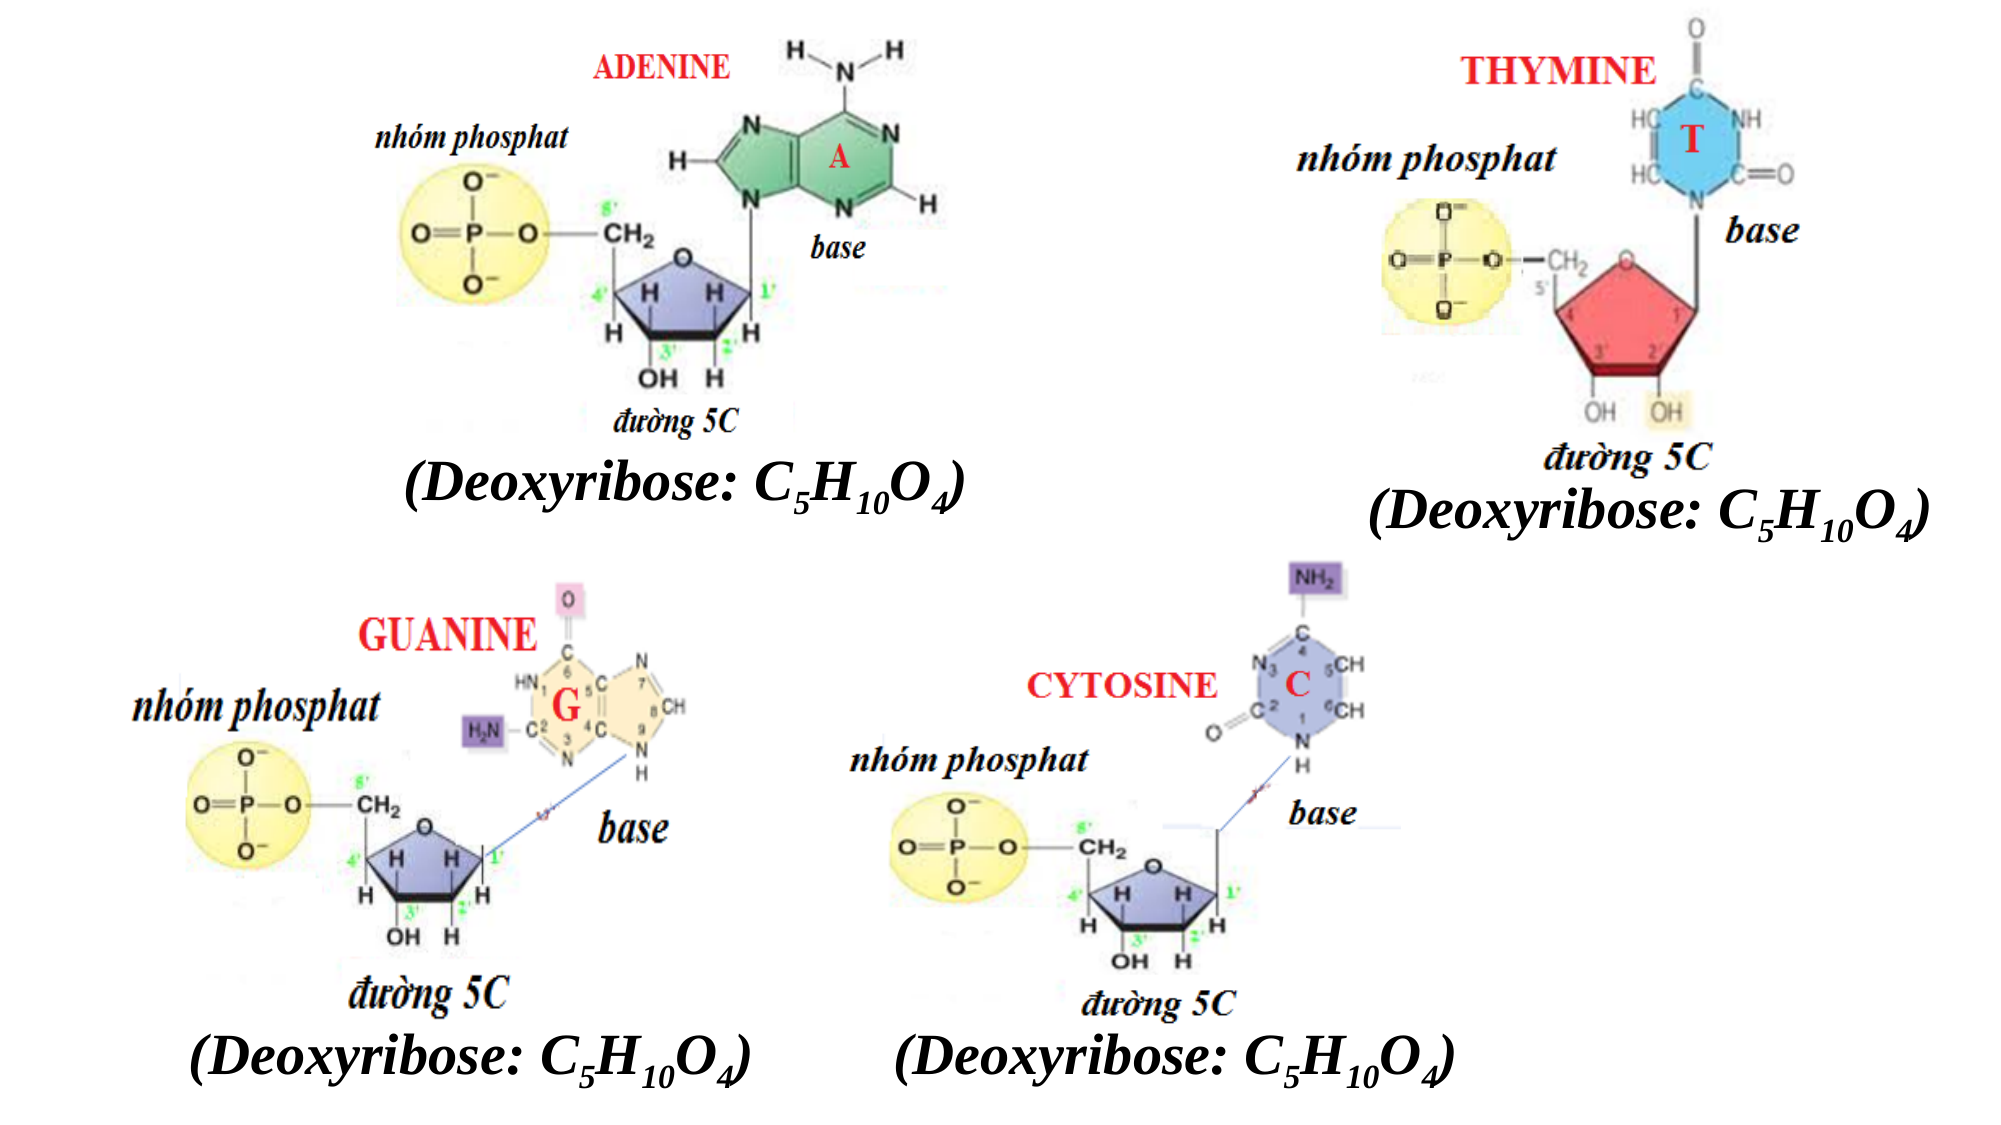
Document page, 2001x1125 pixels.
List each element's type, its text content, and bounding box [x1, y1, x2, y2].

text_box (Deoxyribose: C5H10O4) [388, 434, 1036, 529]
text_box (Deoxyribose: C5H10O4) [173, 1008, 822, 1103]
text_box (Deoxyribose: C5H10O4) [1352, 462, 2000, 557]
picture [842, 554, 1401, 1036]
picture [347, 0, 961, 446]
text_box (Deoxyribose: C5H10O4) [878, 1008, 1526, 1103]
picture [1282, 0, 1851, 506]
picture [116, 527, 713, 1071]
